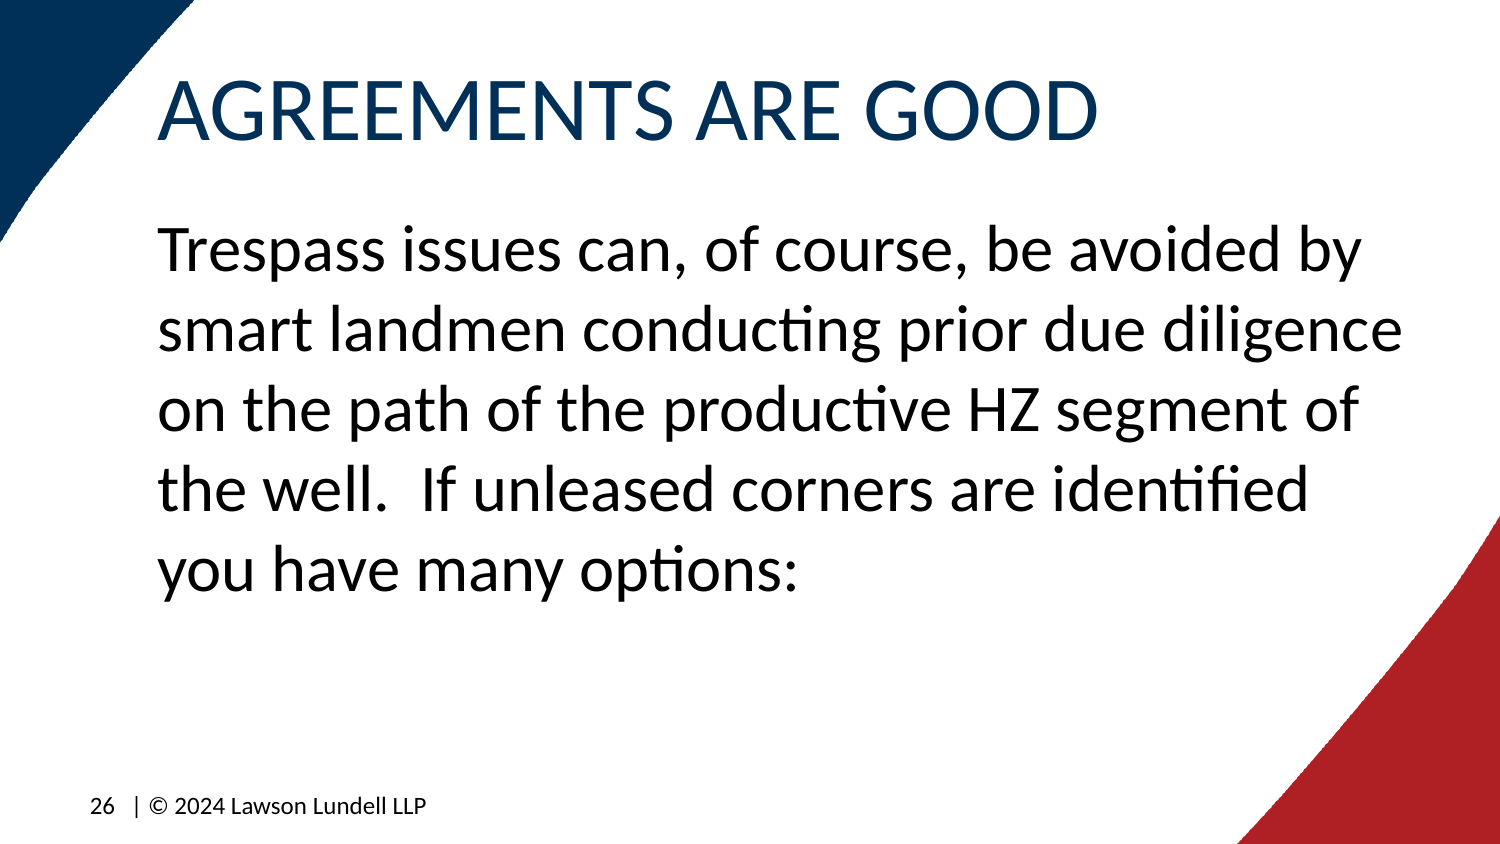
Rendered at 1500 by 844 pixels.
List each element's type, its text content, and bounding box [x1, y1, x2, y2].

picture [0, 0, 1500, 844]
list Trespass issues can, of course, be avoided by smart landmen conducting prior due diligence on the path of the productive HZ segment of the well. If unleased corners are identified you have many options: [142, 196, 1425, 754]
slide_number 26 [75, 782, 137, 827]
footer | © 2024 Lawson Lundell LLP [137, 782, 526, 827]
title AGREEMENTS ARE GOOD [142, 33, 1425, 175]
